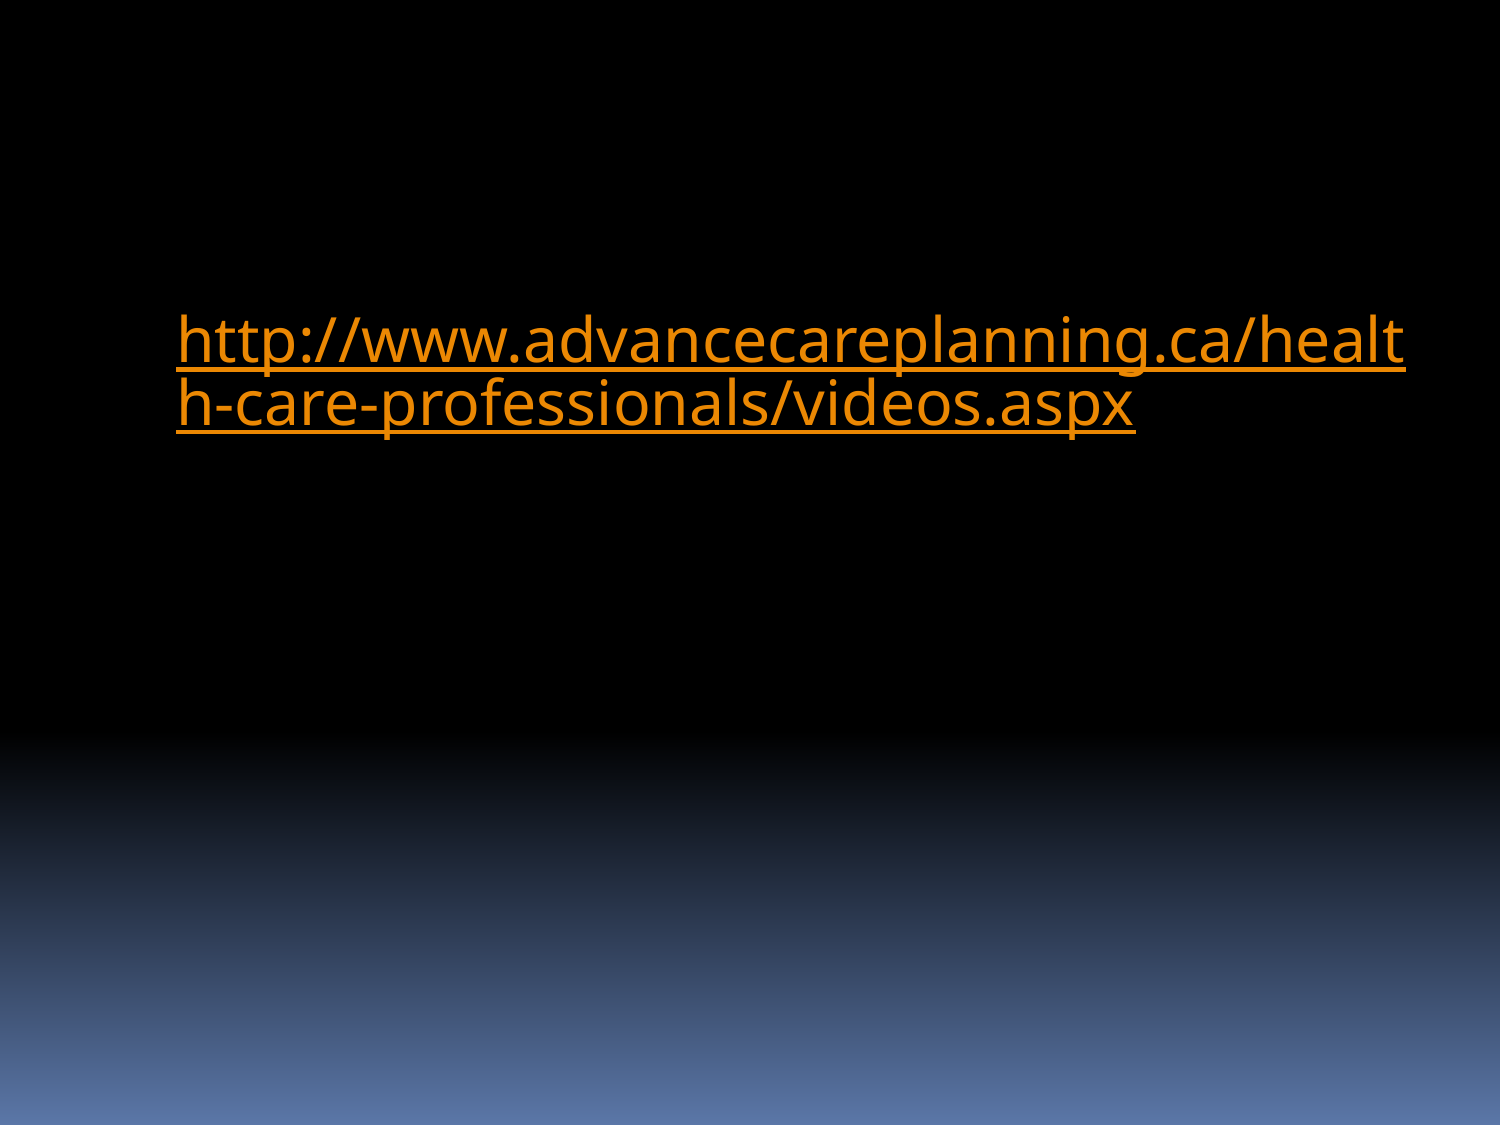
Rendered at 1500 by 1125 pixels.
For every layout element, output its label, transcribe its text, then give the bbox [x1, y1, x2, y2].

list http://www.advancecareplanning.ca/health-care-professionals/videos.aspx [150, 292, 1425, 1043]
